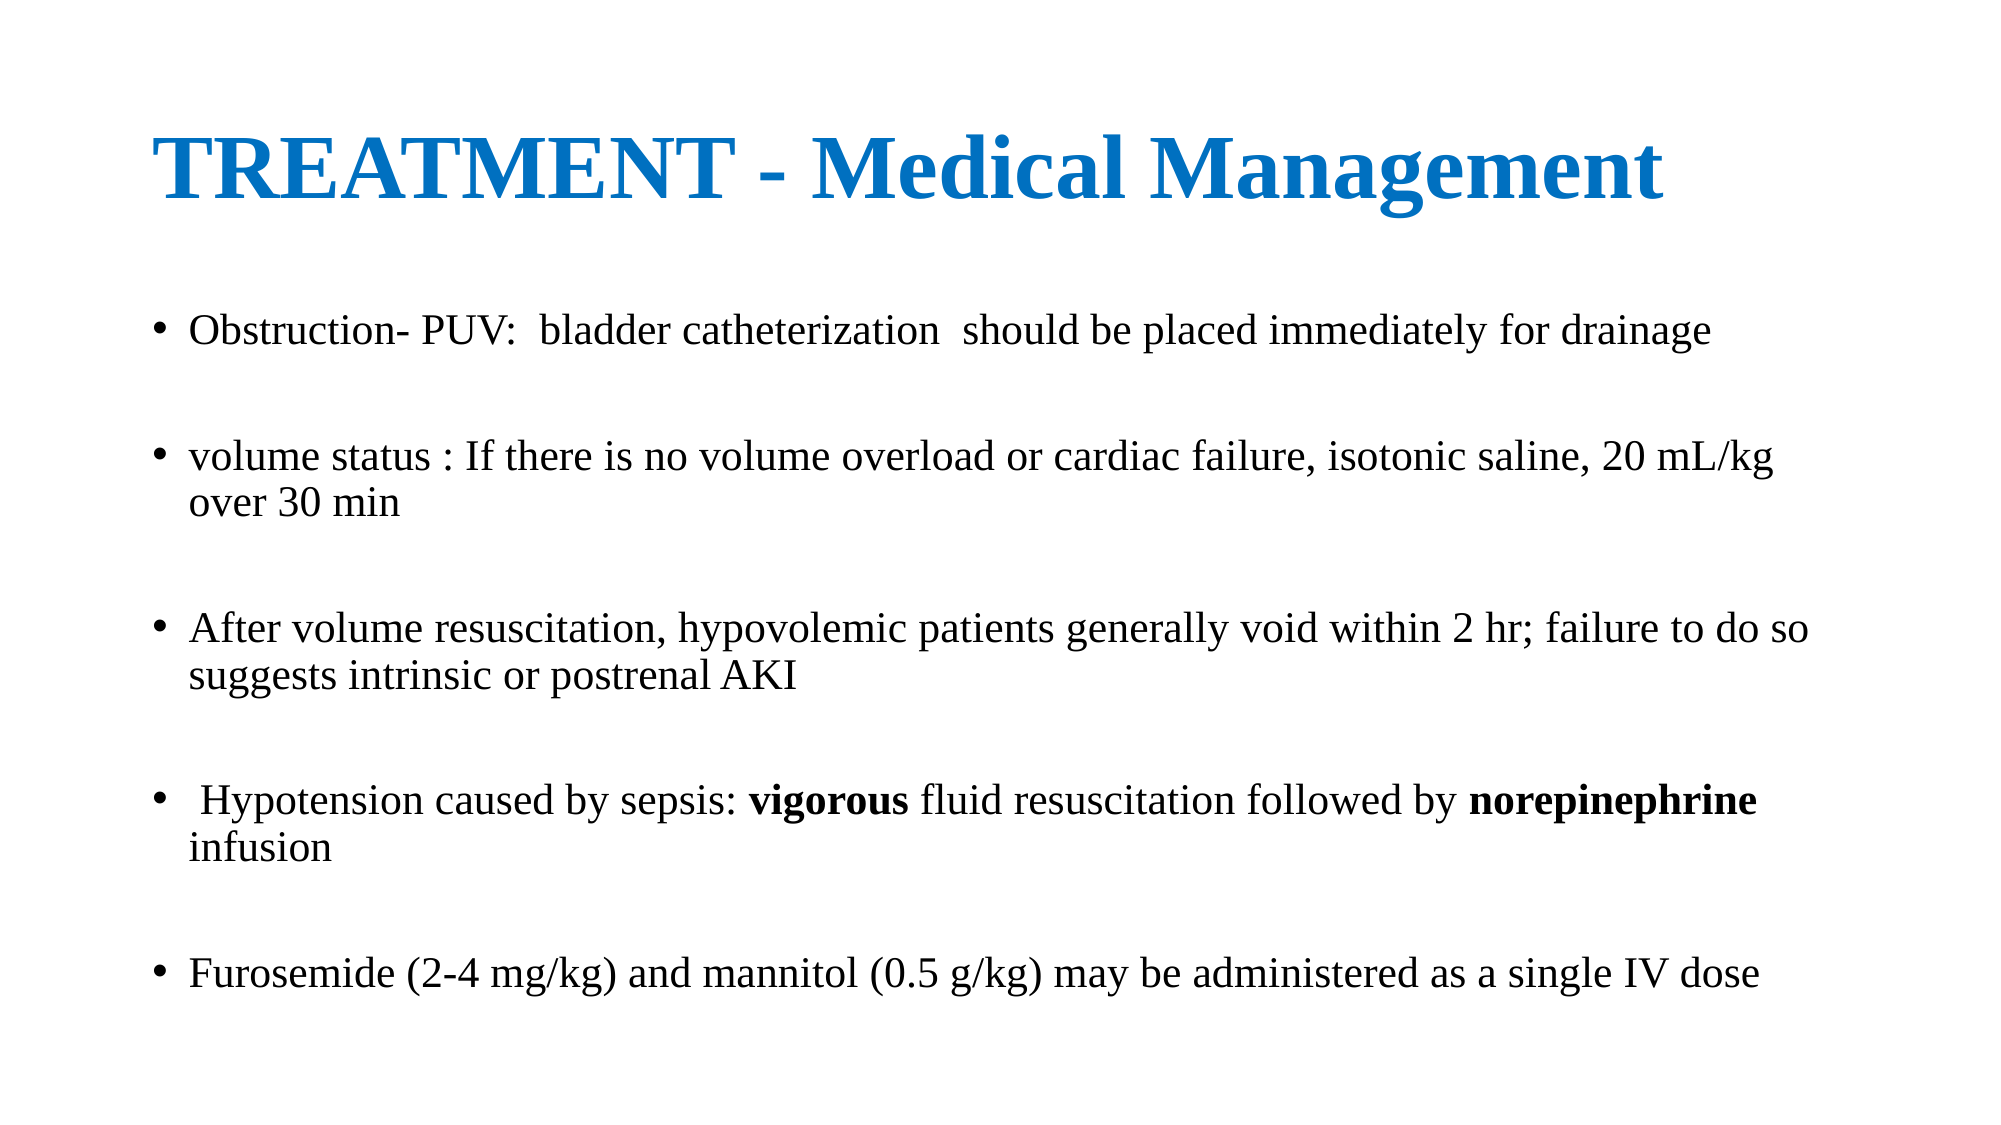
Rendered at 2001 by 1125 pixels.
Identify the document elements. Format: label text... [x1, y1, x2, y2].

title TREATMENT - Medical Management [137, 59, 1863, 278]
list Obstruction- PUV: bladder catheterization should be placed immediately for drainage volume status : If there is no volume overload or cardiac failure, isotonic saline, 20 mL/kg over 30 min After volume resuscitation, hypovolemic patients generally void within 2 hr; failure to do so suggests intrinsic or postrenal AKI Hypotension caused by sepsis: vigorous fluid resuscitation followed by norepinephrine infusion Furosemide (2-4 mg/kg) and mannitol (0.5 g/kg) may be administered as a single IV dose [137, 299, 1863, 1014]
